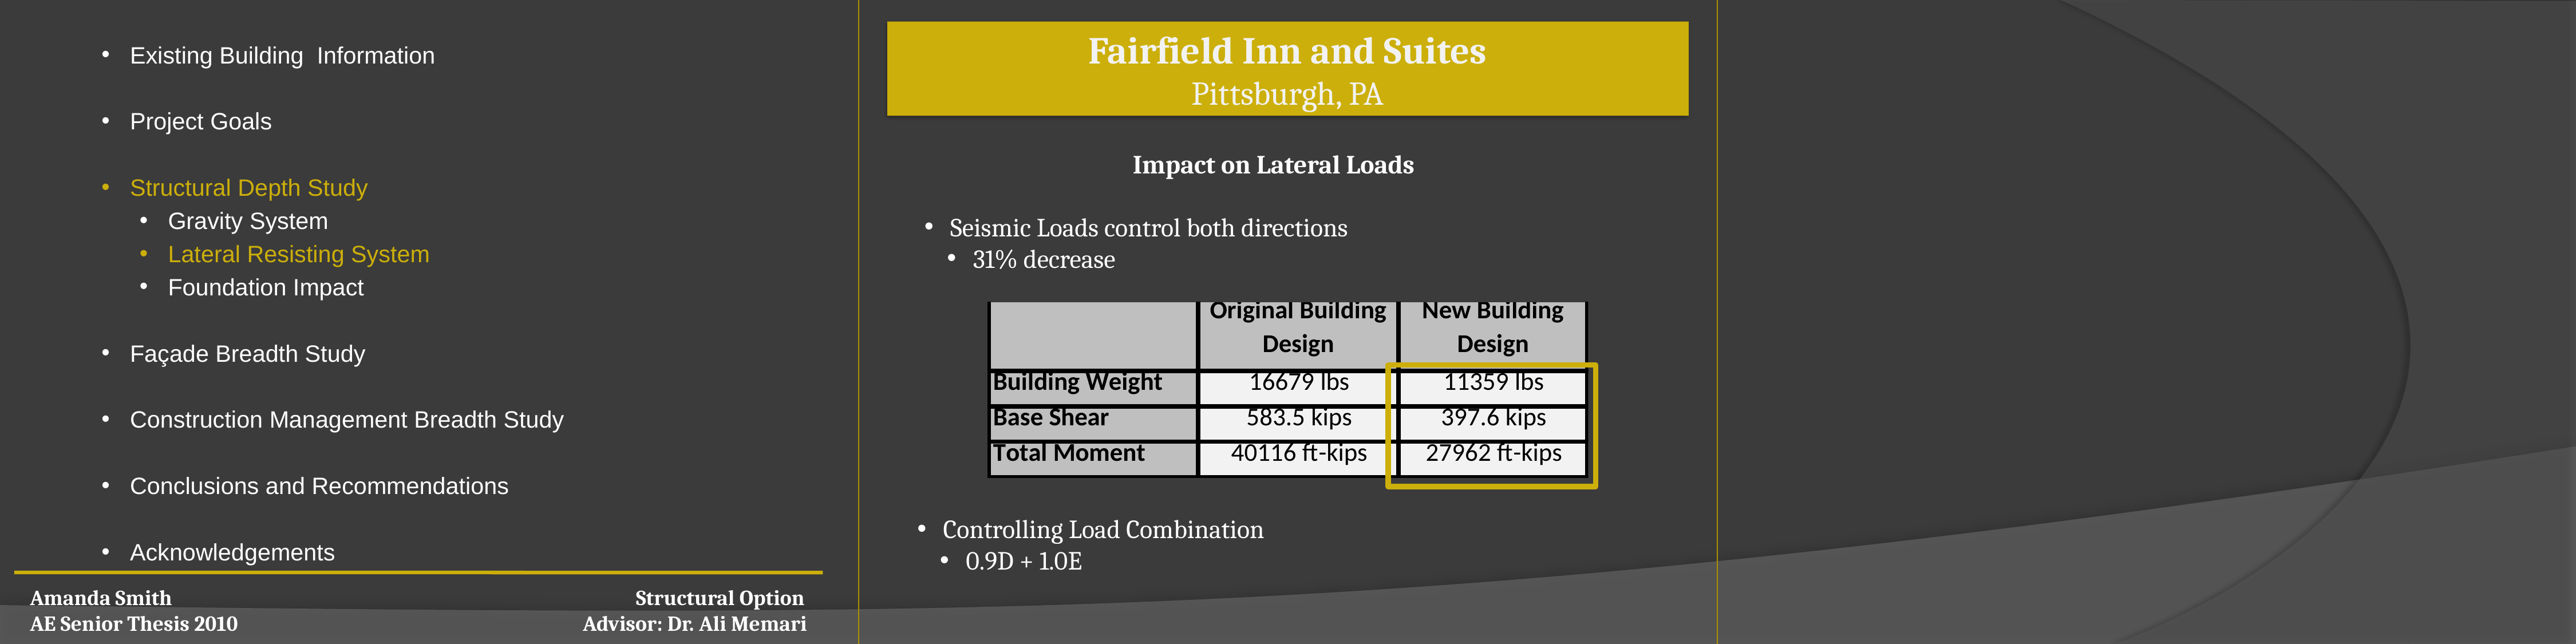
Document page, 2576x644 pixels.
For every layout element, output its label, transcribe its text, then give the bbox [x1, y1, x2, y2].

text_box Amanda Smith Structural Option AE Senior Thesis 2010 Advisor: Dr. Ali Memari [21, 579, 823, 640]
text_box Existing Building Information Project Goals Structural Depth Study Gravity System Lateral Resisting System Foundation Impact Façade Breadth Study Construction Management Breadth Study Conclusions and Recommendations Acknowledgements [93, 35, 766, 567]
text_box Controlling Load Combination 0.9D + 1.0E [908, 508, 1625, 611]
picture [987, 300, 1589, 479]
text_box [1387, 364, 1597, 487]
text_box Fairfield Inn and Suites Pittsburgh, PA [886, 21, 1690, 117]
text_box Impact on Lateral Loads Seismic Loads control both directions 31% decrease [915, 143, 1631, 309]
